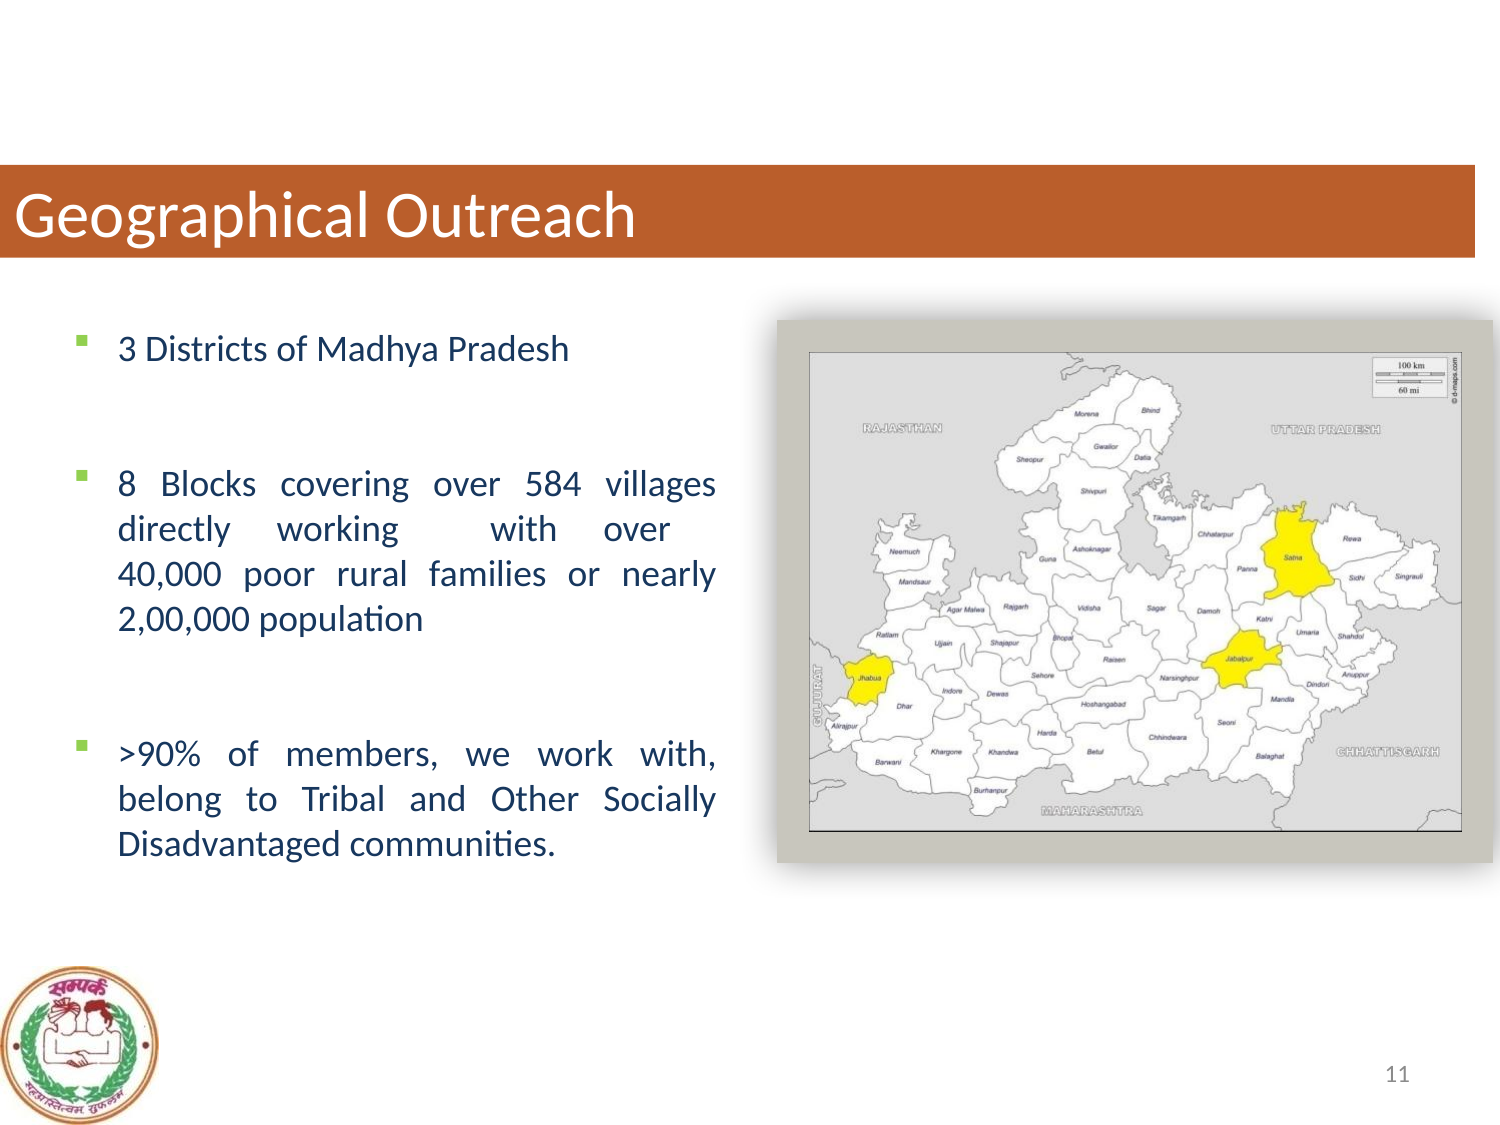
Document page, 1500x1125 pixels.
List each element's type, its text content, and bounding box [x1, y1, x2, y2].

picture [808, 351, 1463, 833]
picture [0, 965, 160, 1125]
text_box Geographical Outreach [0, 163, 1477, 260]
slide_number 11 [1074, 1042, 1425, 1103]
text_box 3 Districts of Madhya Pradesh 8 Blocks covering over 584 villages directly working with over 40,000 poor rural families or nearly 2,00,000 population >90% of members, we work with, belong to Tribal and Other Socially Disadvantaged communities. [58, 316, 732, 872]
